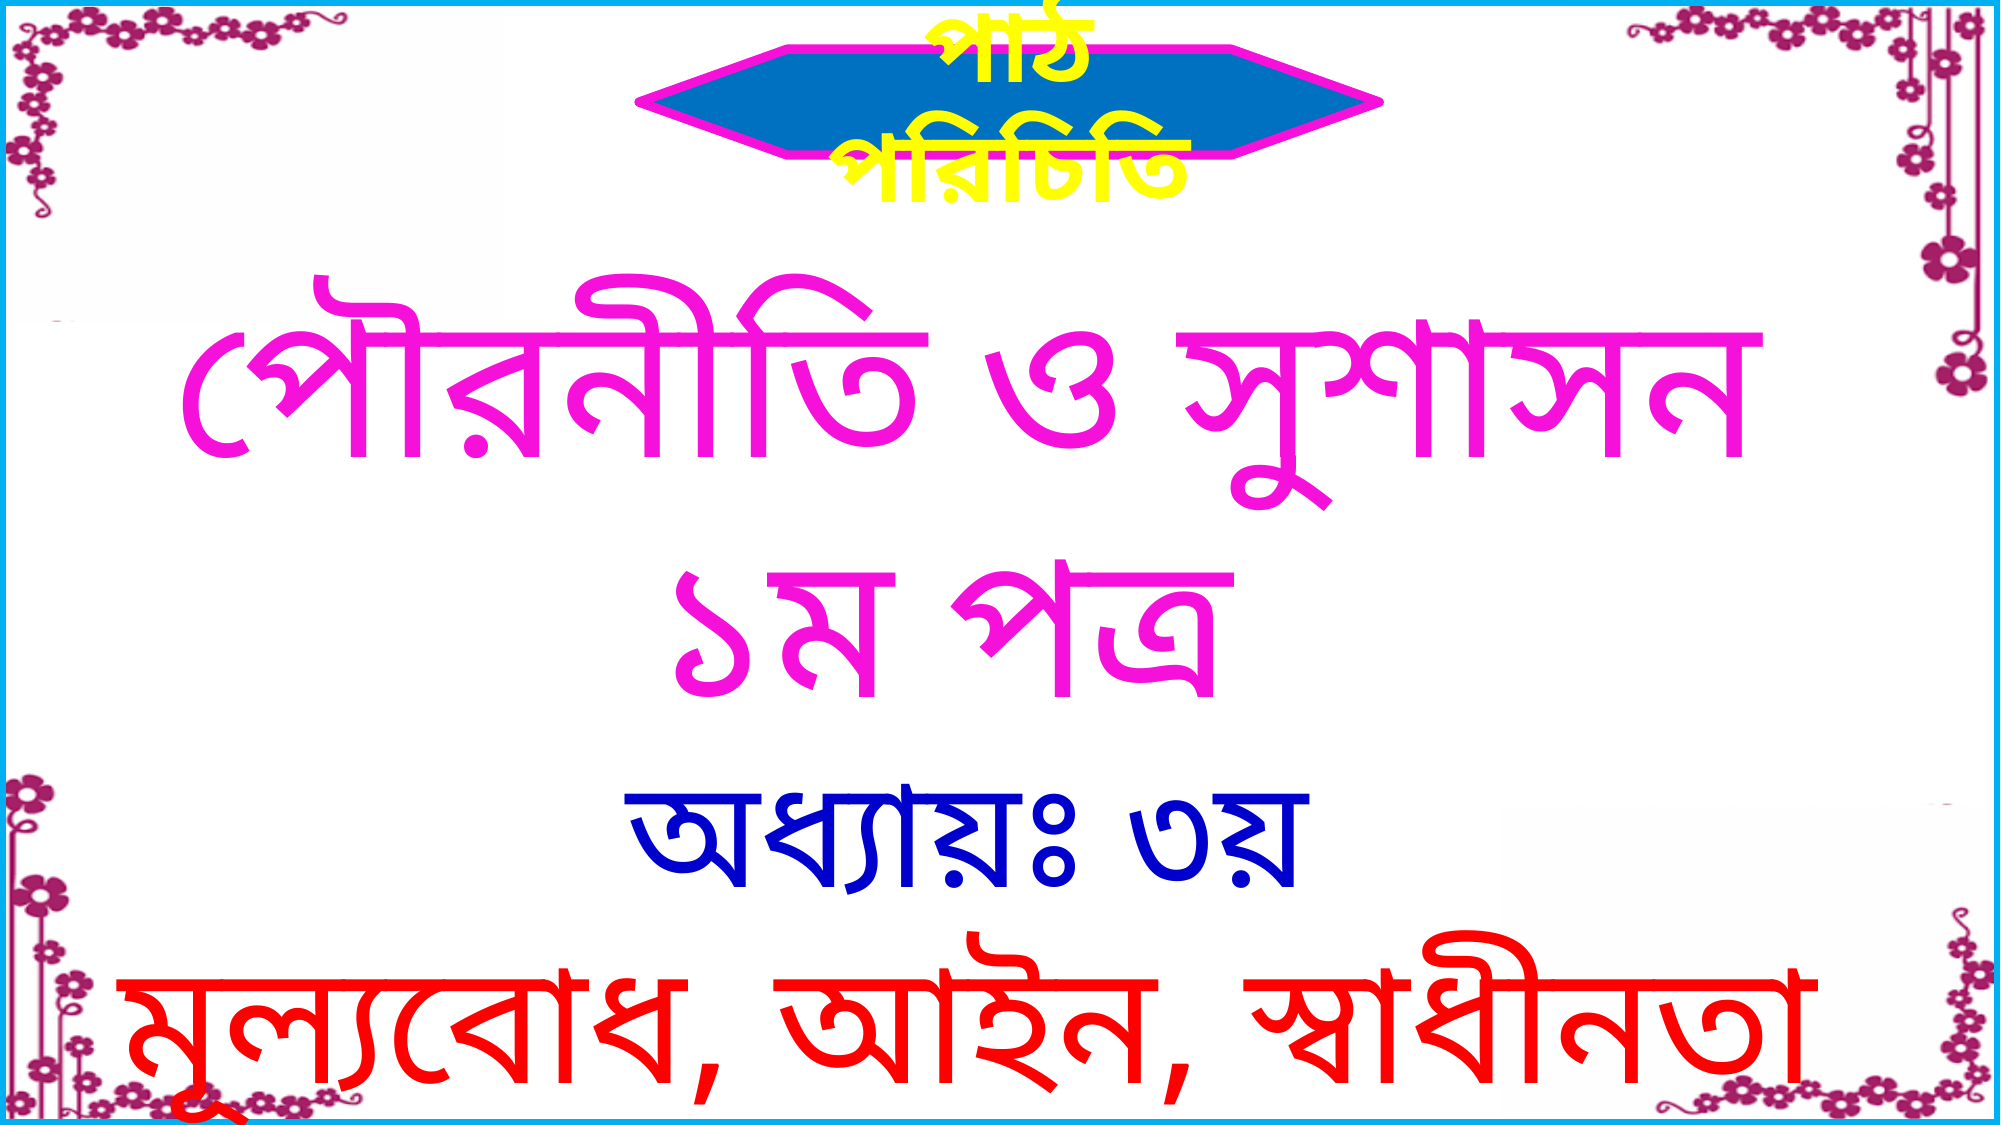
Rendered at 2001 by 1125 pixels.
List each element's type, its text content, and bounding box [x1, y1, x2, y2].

text_box পাঠ পরিচিতি [636, 47, 1382, 158]
picture [1568, 7, 1987, 424]
picture [7, 7, 502, 321]
picture [1911, 804, 1993, 1118]
text_box পৌরনীতি ও সুশাসন ১ম পত্র অধ্যায়ঃ ৩য় মূল্যবোধ, আইন, স্বাধীনতা ও সাম্য [24, 249, 1911, 1125]
picture [7, 749, 24, 1118]
picture [1043, 0, 1059, 6]
